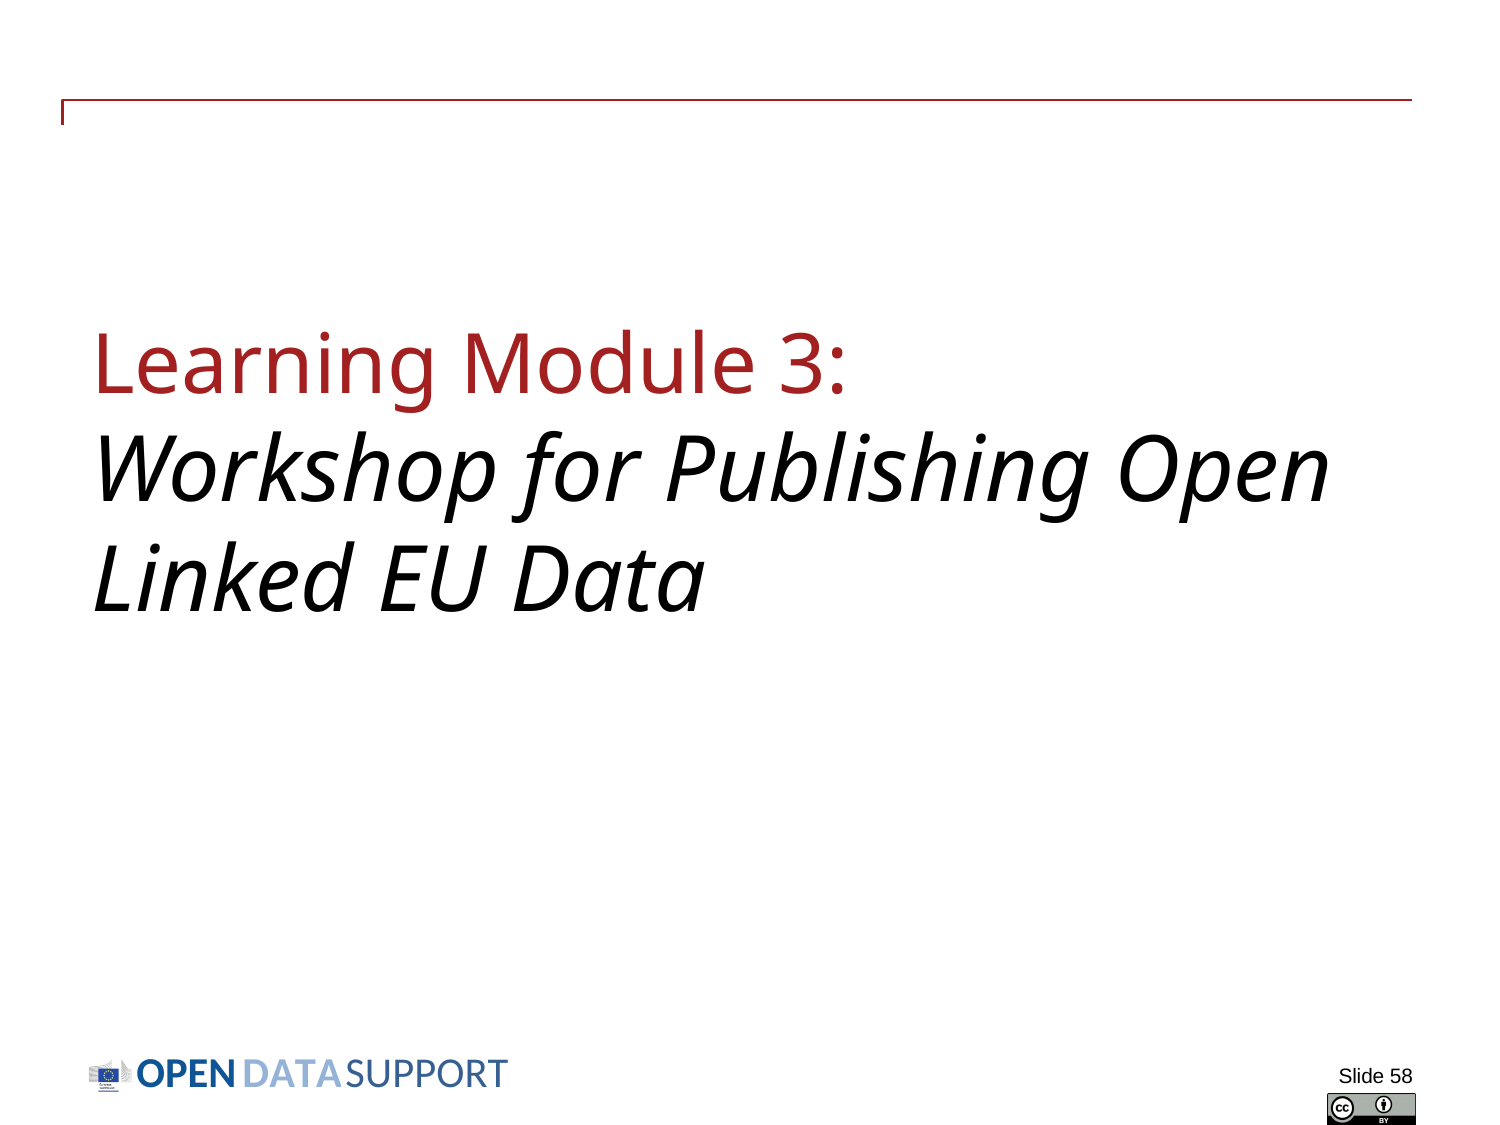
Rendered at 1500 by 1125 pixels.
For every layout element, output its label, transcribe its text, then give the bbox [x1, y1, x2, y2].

slide_number Slide 58 [1162, 1062, 1413, 1088]
text_box Learning Module 3: Workshop for Publishing Open Linked EU Data [76, 302, 1476, 638]
picture [1327, 1093, 1416, 1125]
